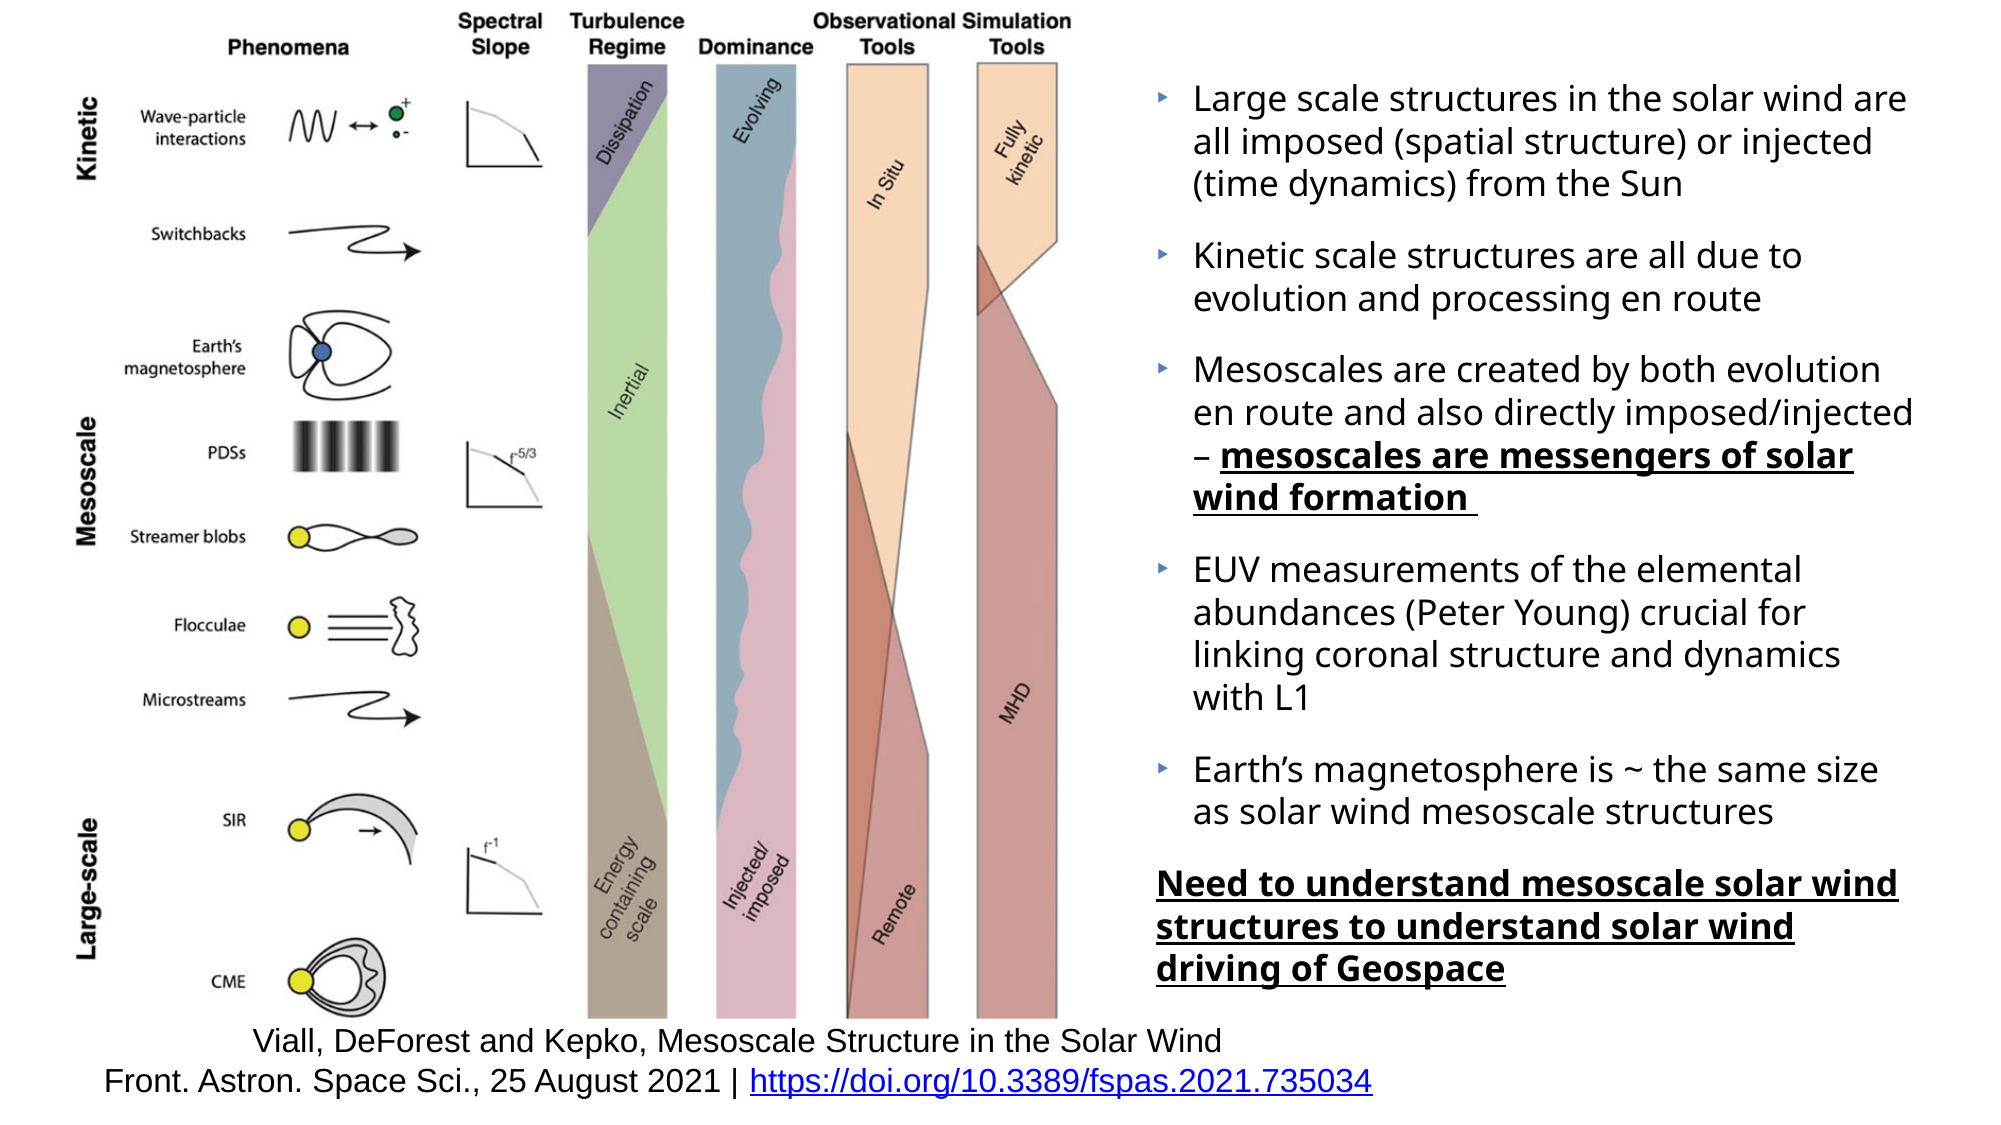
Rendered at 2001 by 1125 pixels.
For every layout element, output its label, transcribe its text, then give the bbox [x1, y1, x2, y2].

text_box Large scale structures in the solar wind are all imposed (spatial structure) or injected (time dynamics) from the Sun Kinetic scale structures are all due to evolution and processing en route Mesoscales are created by both evolution en route and also directly imposed/injected – mesoscales are messengers of solar wind formation EUV measurements of the elemental abundances (Peter Young) crucial for linking coronal structure and dynamics with L1 Earth’s magnetosphere is ~ the same size as solar wind mesoscale structures Need to understand mesoscale solar wind structures to understand solar wind driving of Geospace [1141, 68, 1933, 1001]
text_box Viall, DeForest and Kepko, Mesoscale Structure in the Solar Wind Front. Astron. Space Sci., 25 August 2021 | https://doi.org/10.3389/fspas.2021.735034 [103, 1018, 1374, 1099]
picture [74, 10, 1073, 1059]
